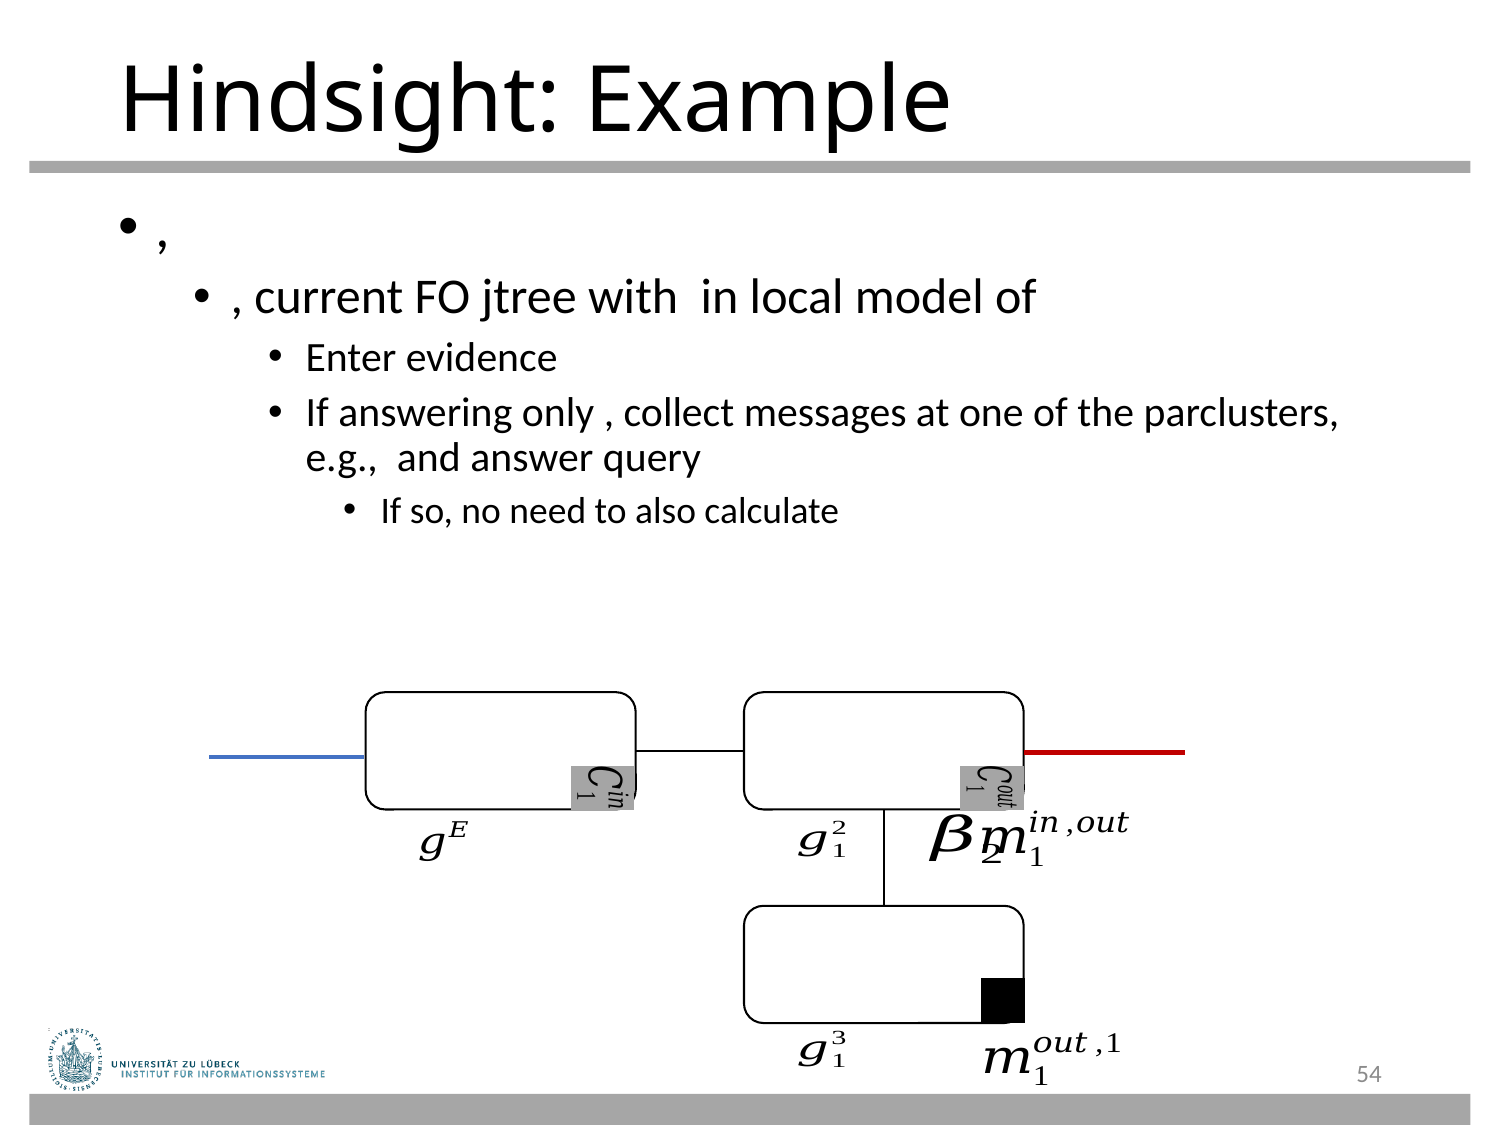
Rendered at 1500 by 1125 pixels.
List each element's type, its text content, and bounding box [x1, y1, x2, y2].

title Hindsight: Example [103, 42, 1397, 161]
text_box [365, 692, 1025, 1073]
slide_number 54 [1059, 1042, 1397, 1103]
